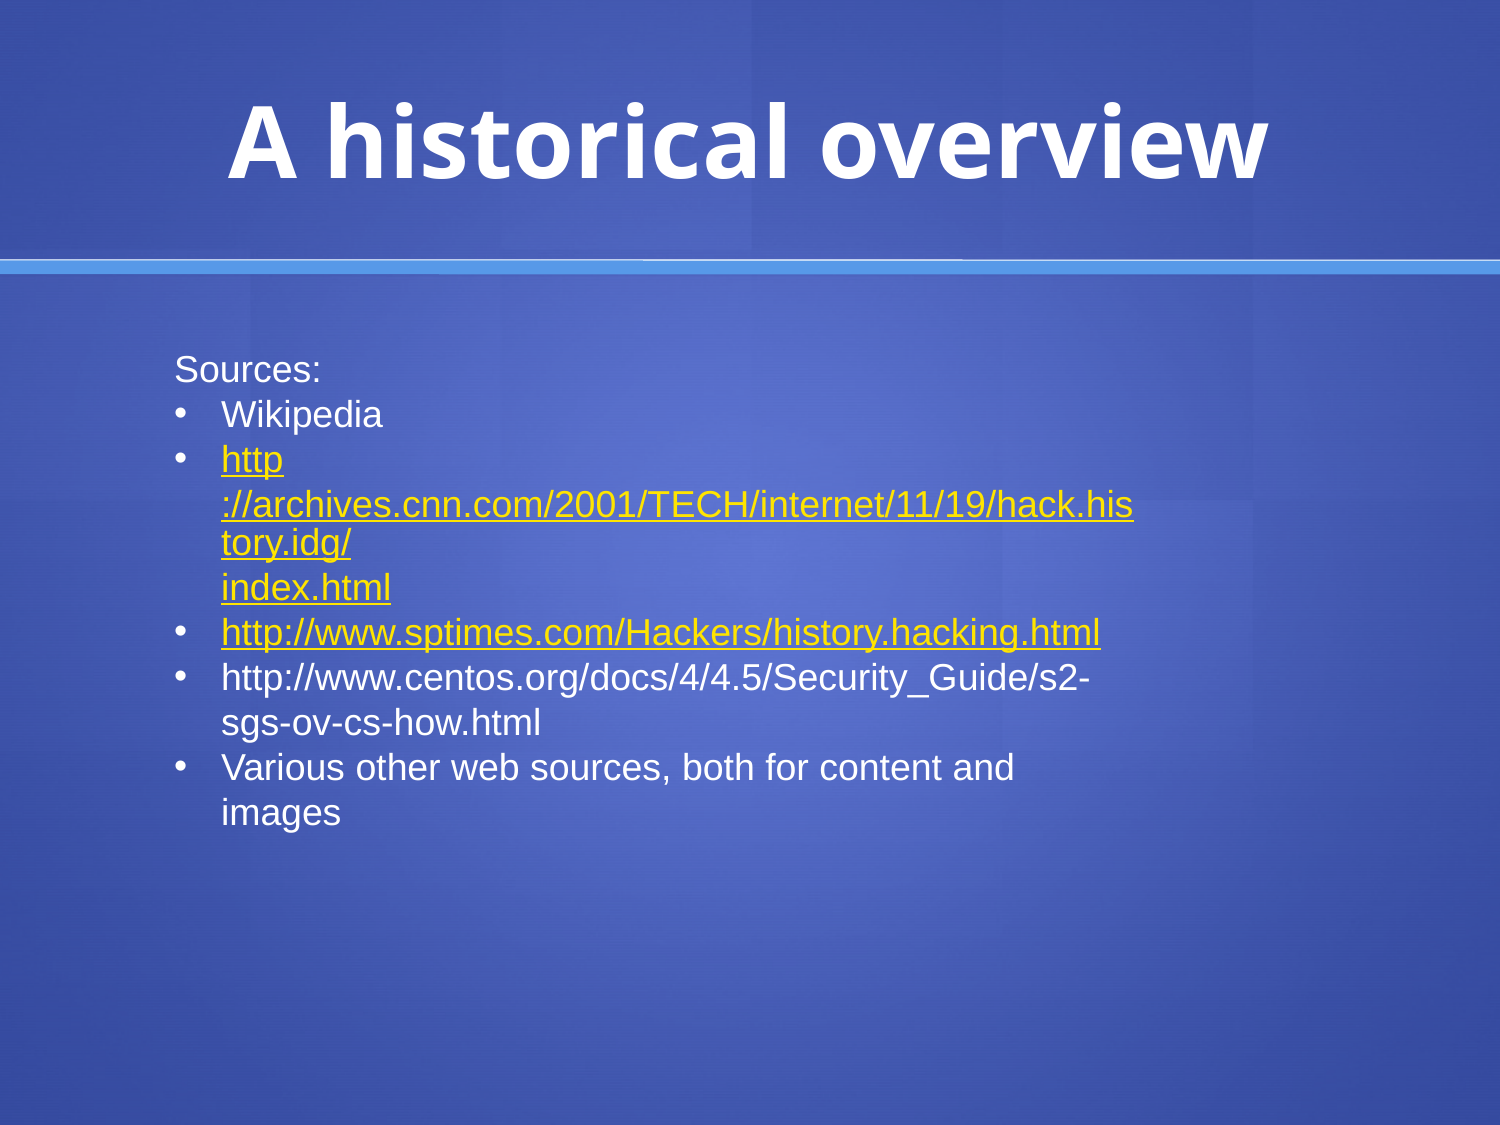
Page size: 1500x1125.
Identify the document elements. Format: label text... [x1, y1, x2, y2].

title A historical overview [75, 45, 1425, 233]
text_box Sources: Wikipedia http://archives.cnn.com/2001/TECH/internet/11/19/hack.history.idg/index.html http://www.sptimes.com/Hackers/history.hacking.html http://www.centos.org/docs/4/4.5/Security_Guide/s2-sgs-ov-cs-how.html Various other web sources, both for content and images [159, 338, 1152, 848]
